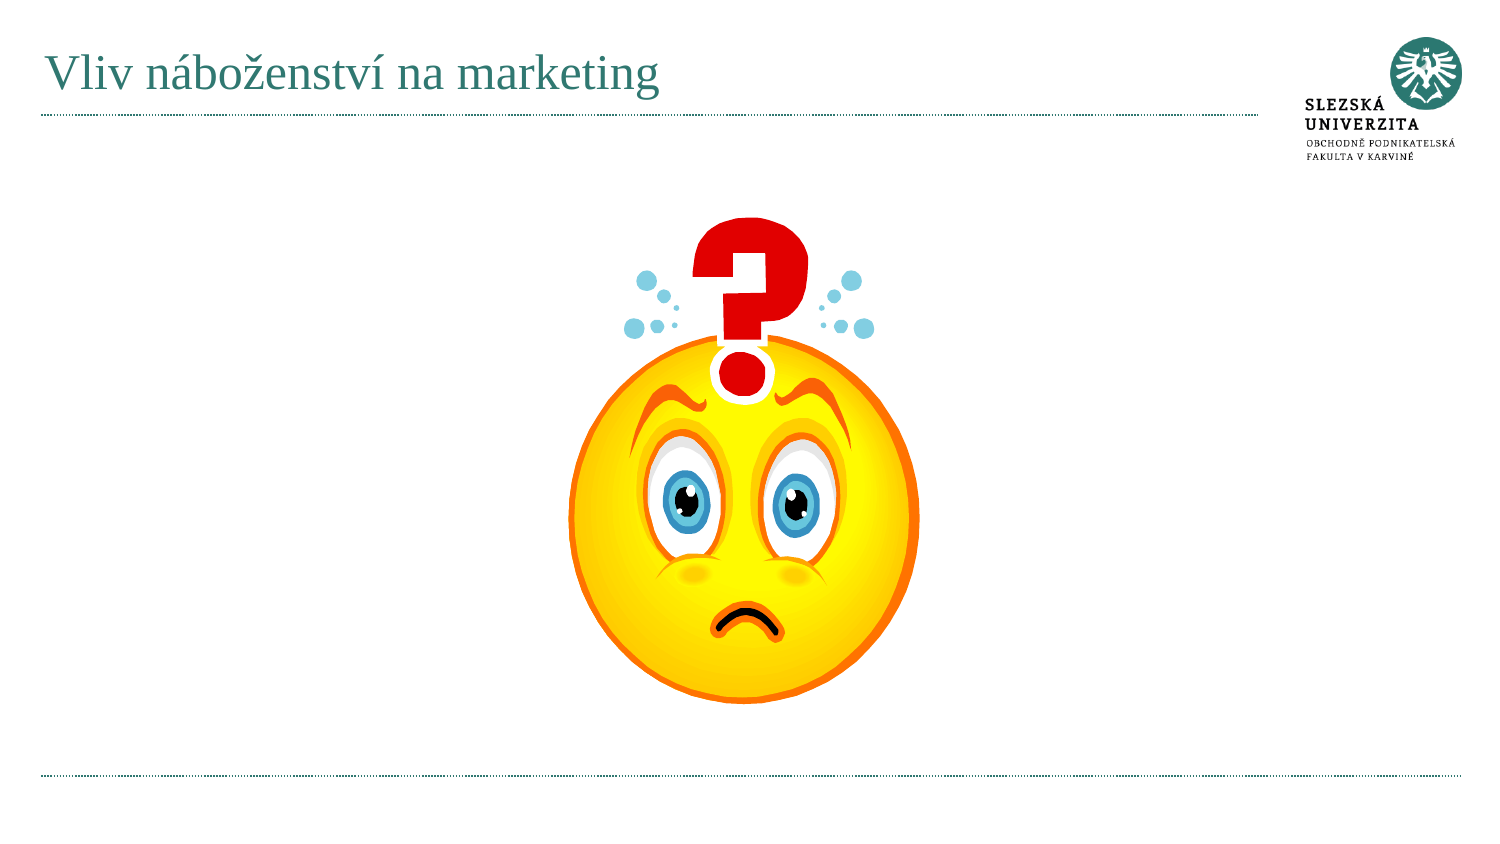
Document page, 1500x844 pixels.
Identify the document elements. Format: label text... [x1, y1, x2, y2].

text_box [64, 209, 1424, 729]
title Vliv náboženství na marketing [29, 32, 904, 116]
picture [566, 208, 922, 706]
picture [1305, 37, 1462, 160]
